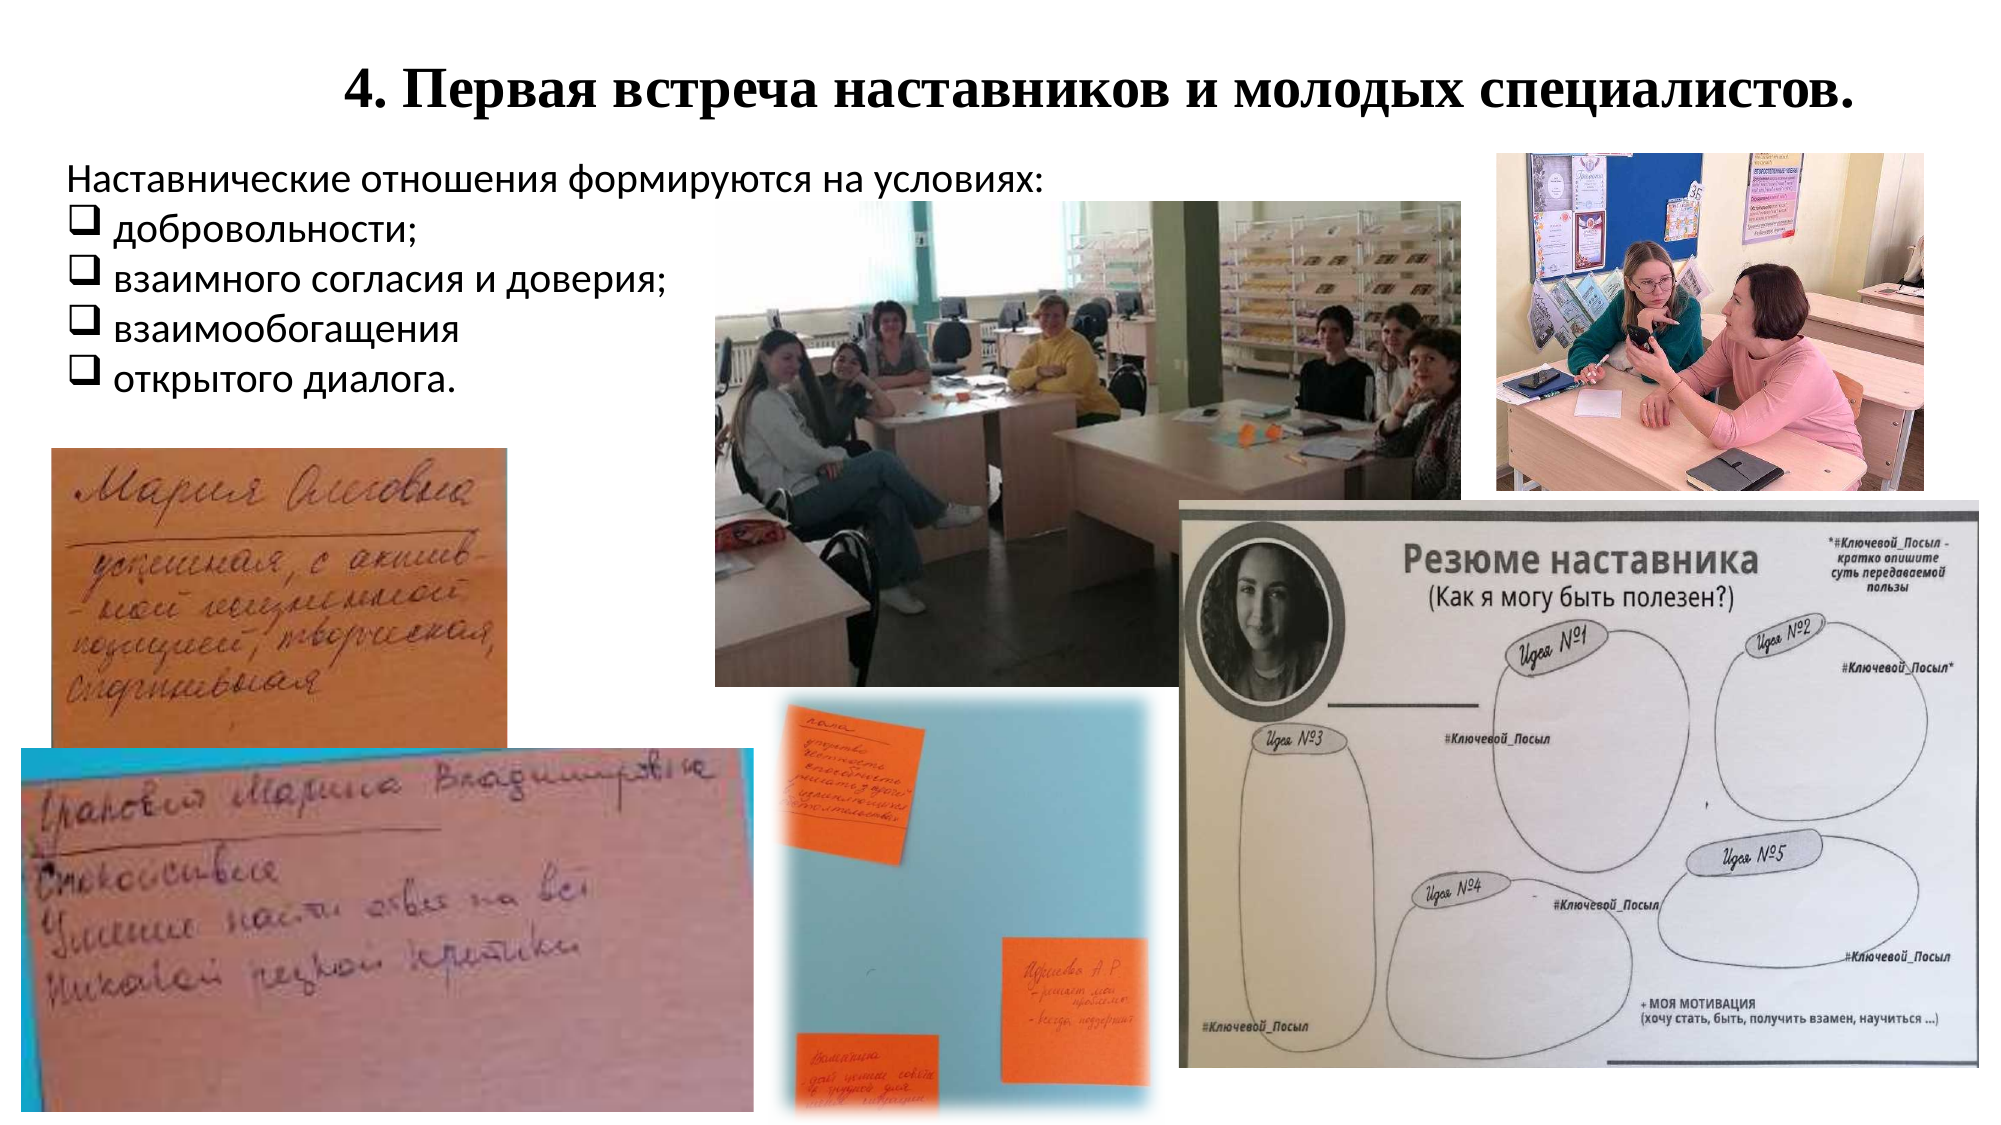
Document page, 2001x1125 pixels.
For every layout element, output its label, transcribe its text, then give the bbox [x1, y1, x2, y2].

picture [20, 448, 754, 1112]
text_box Наставнические отношения формируются на условиях: добровольности; взаимного согласия и доверия; взаимообогащения открытого диалога. [51, 143, 1173, 408]
picture [20, 1020, 25, 1059]
text_box 4. Первая встреча наставников и молодых специалистов. [199, 42, 2000, 242]
picture [715, 153, 1979, 1125]
